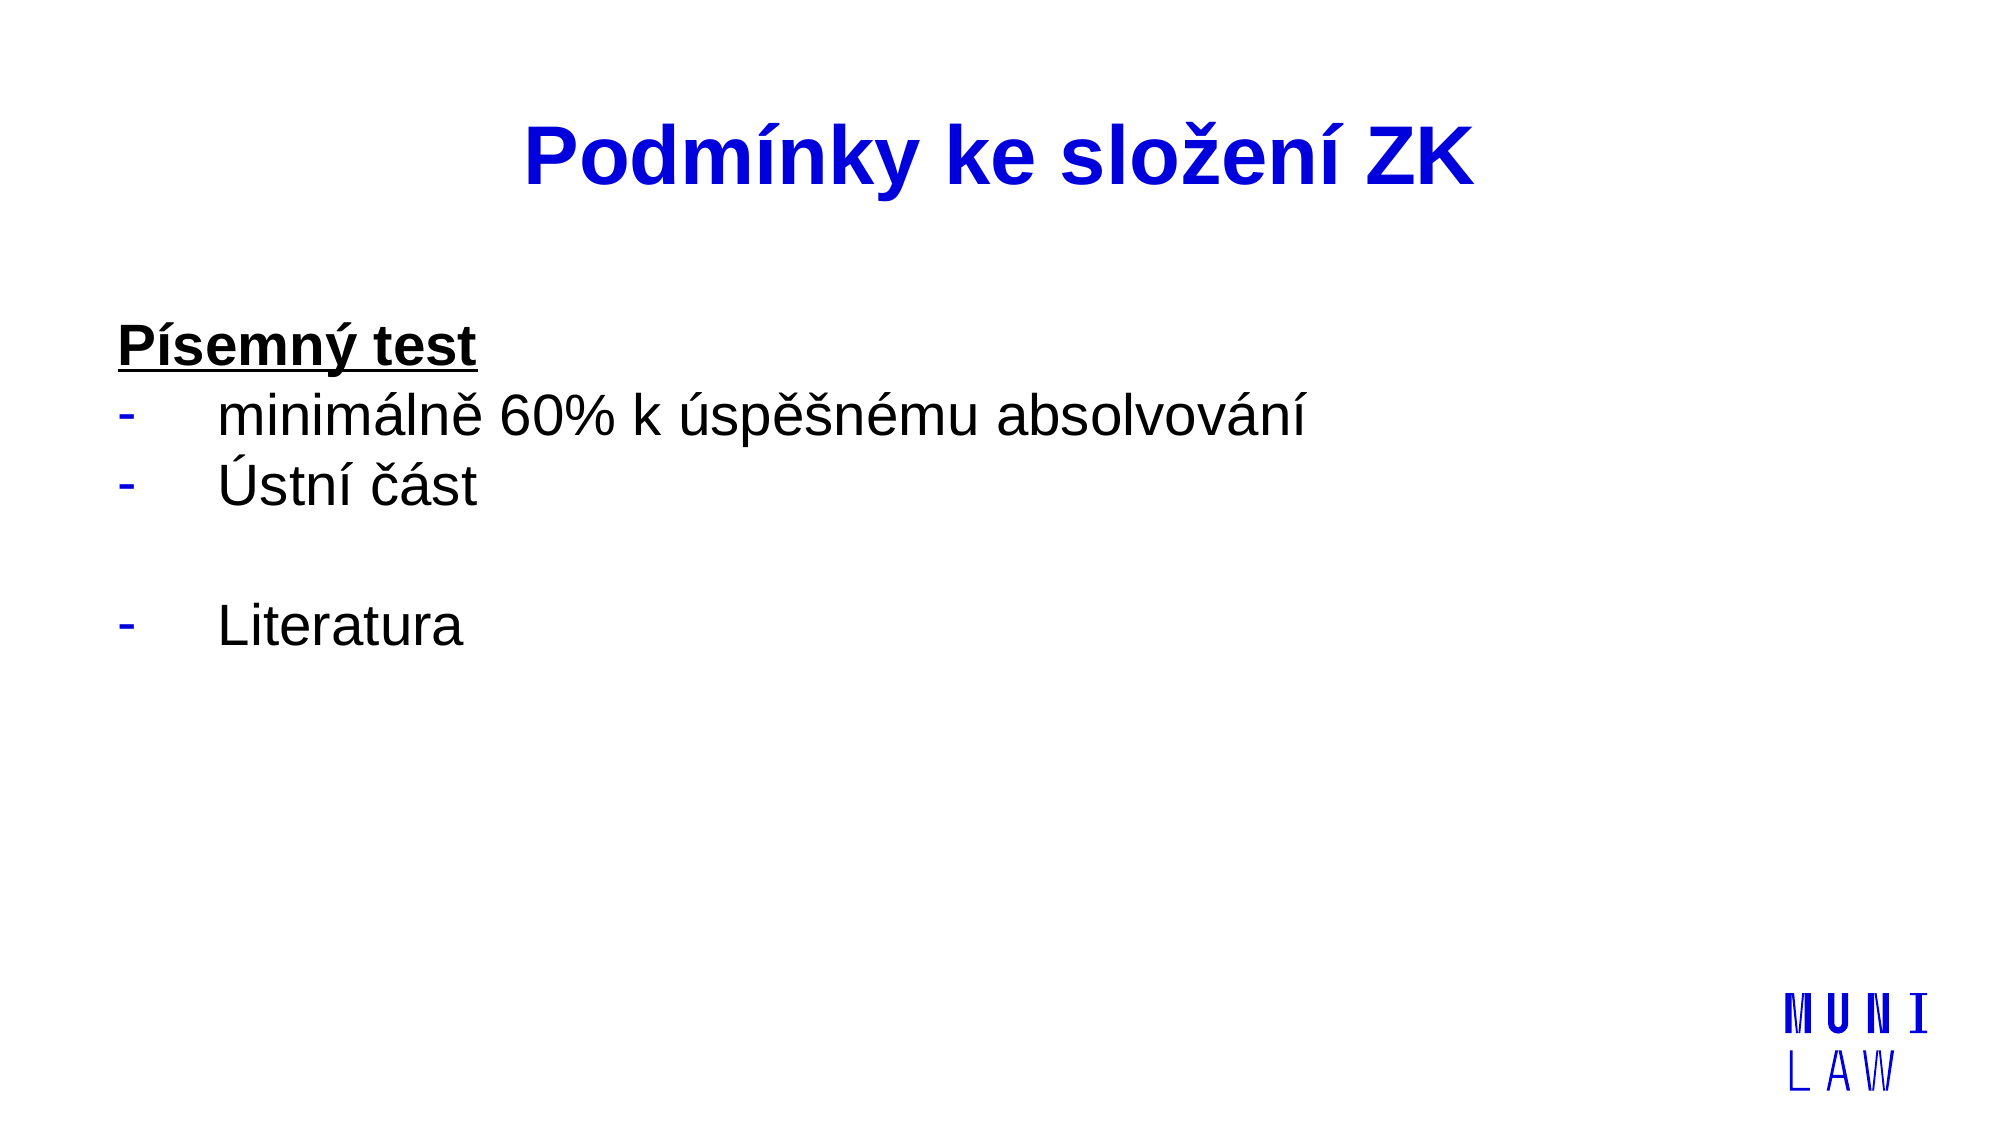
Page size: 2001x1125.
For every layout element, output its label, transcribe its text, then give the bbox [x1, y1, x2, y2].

title Podmínky ke složení ZK [118, 118, 1883, 193]
list Písemný test minimálně 60% k úspěšnému absolvování Ústní část Literatura [117, 307, 1882, 957]
